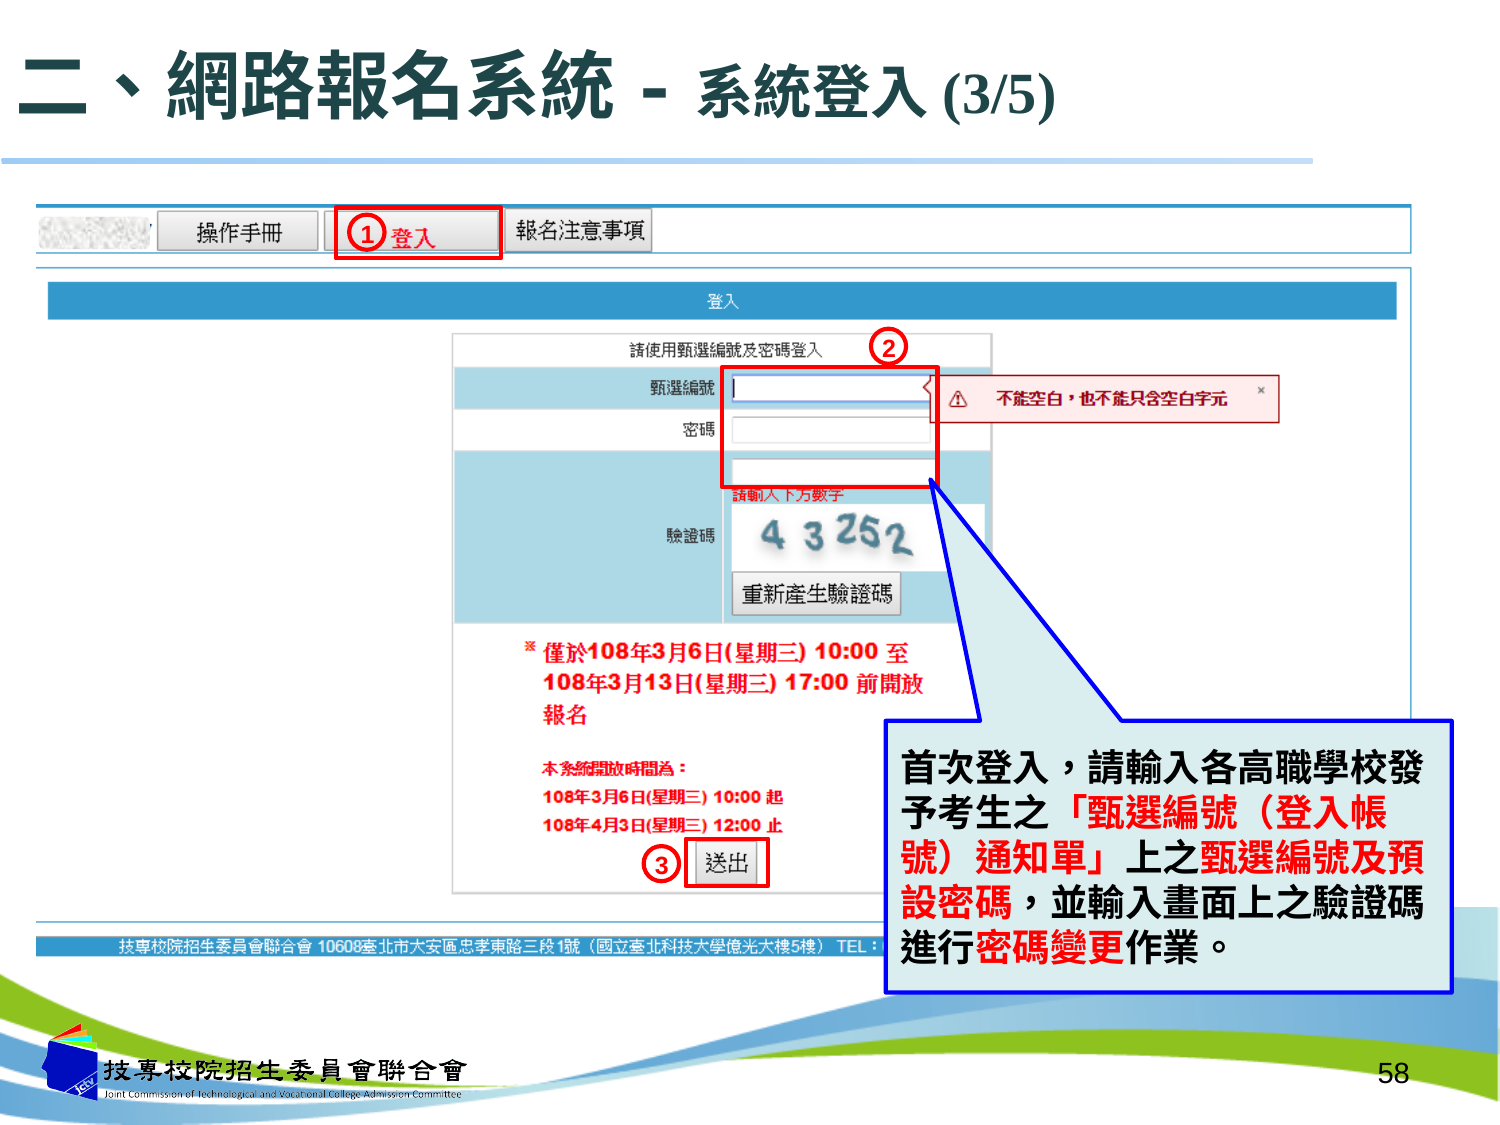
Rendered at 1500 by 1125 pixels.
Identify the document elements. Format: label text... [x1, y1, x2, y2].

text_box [345, 210, 391, 257]
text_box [867, 324, 912, 371]
text_box 首次登入，請輸入各高職學校發予考生之「甄選編號（登入帳號）通知單」上之甄選編號及預設密碼，並輸入畫面上之驗證碼進行密碼變更作業。 [883, 718, 1454, 995]
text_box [639, 842, 685, 888]
slide_number 58 [1074, 1046, 1426, 1125]
picture [0, 204, 1500, 1125]
title 二、網路報名系統-系統登入(3/5) [0, 18, 1483, 150]
